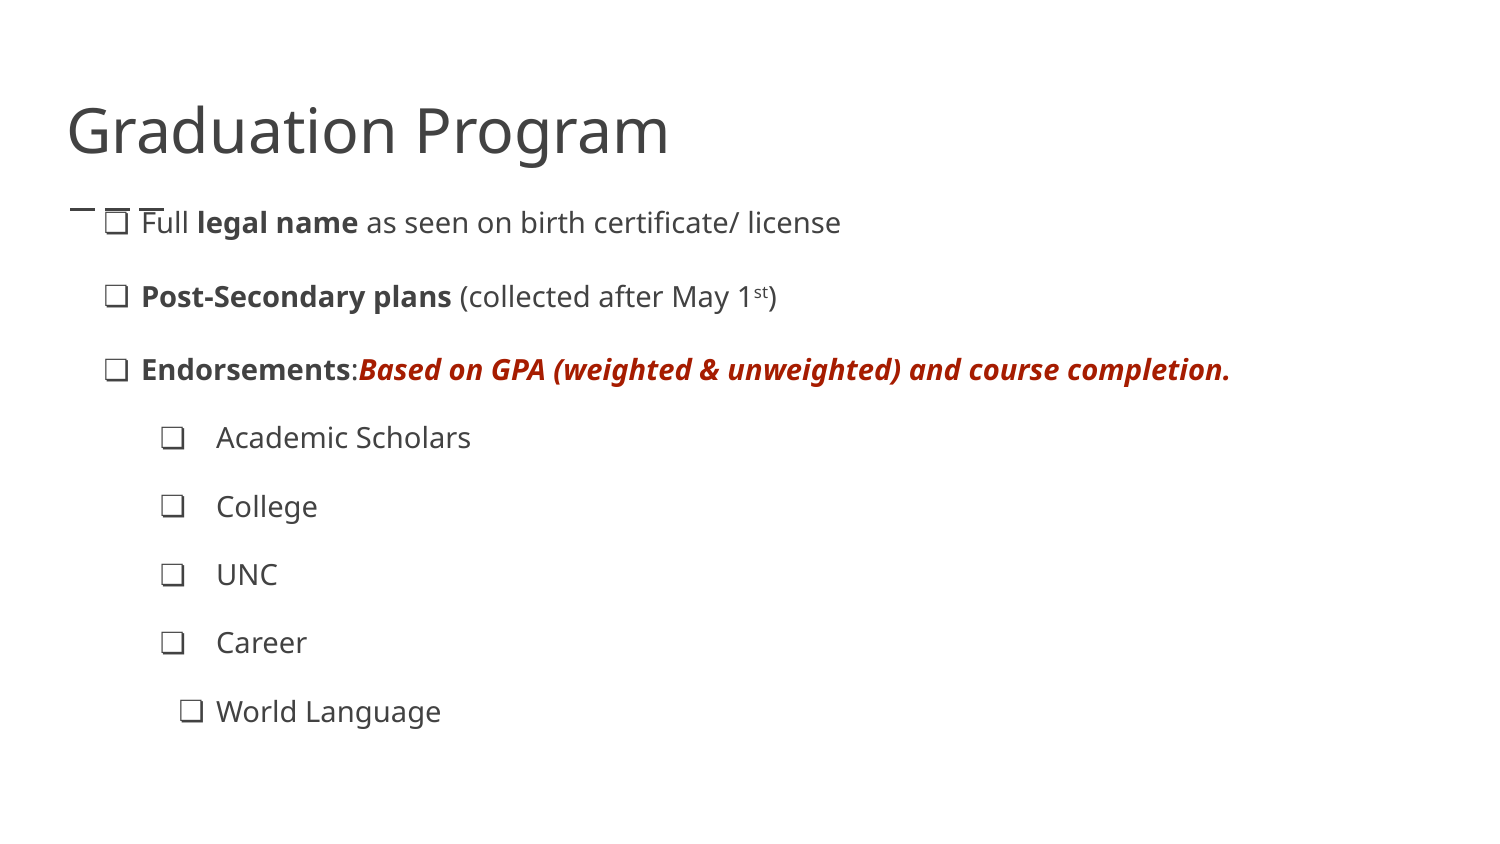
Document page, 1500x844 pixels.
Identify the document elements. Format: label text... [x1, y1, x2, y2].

list Full legal name as seen on birth certificate/ license Post-Secondary plans (collected after May 1st) Endorsements:Based on GPA (weighted & unweighted) and course completion. Academic Scholars College UNC Career World Language [51, 184, 1449, 791]
title Graduation Program [51, 61, 1449, 182]
